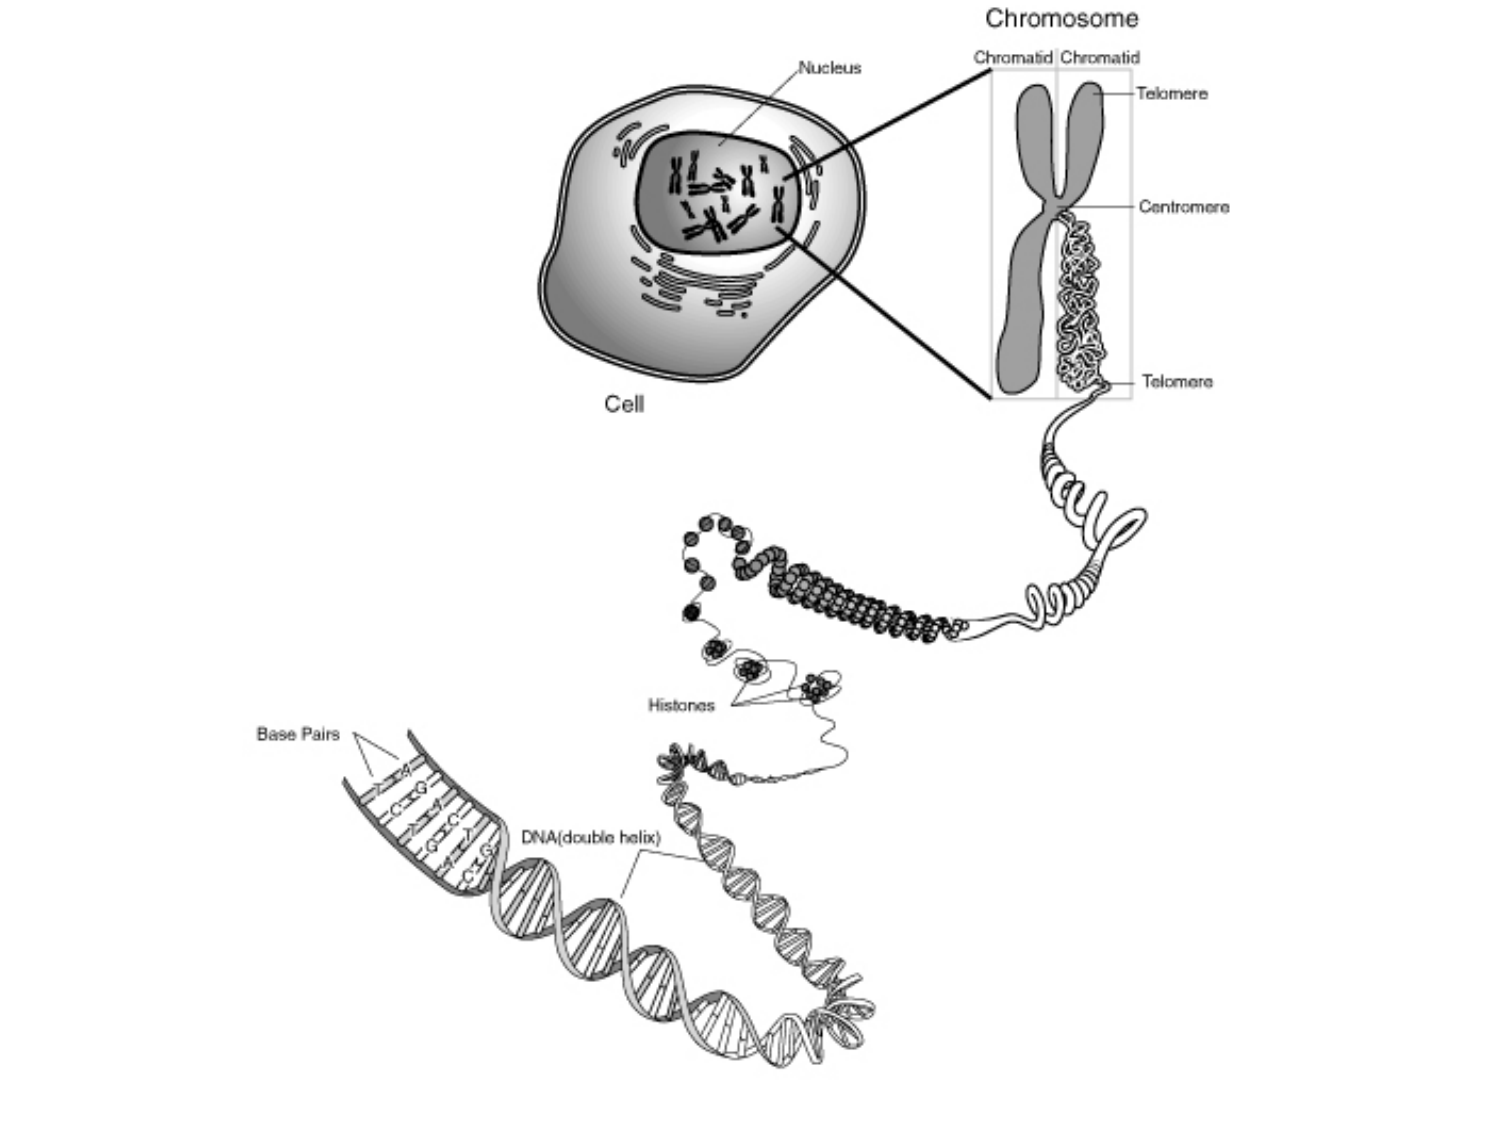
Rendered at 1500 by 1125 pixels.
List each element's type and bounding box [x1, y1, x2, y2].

picture [241, 0, 1249, 1125]
